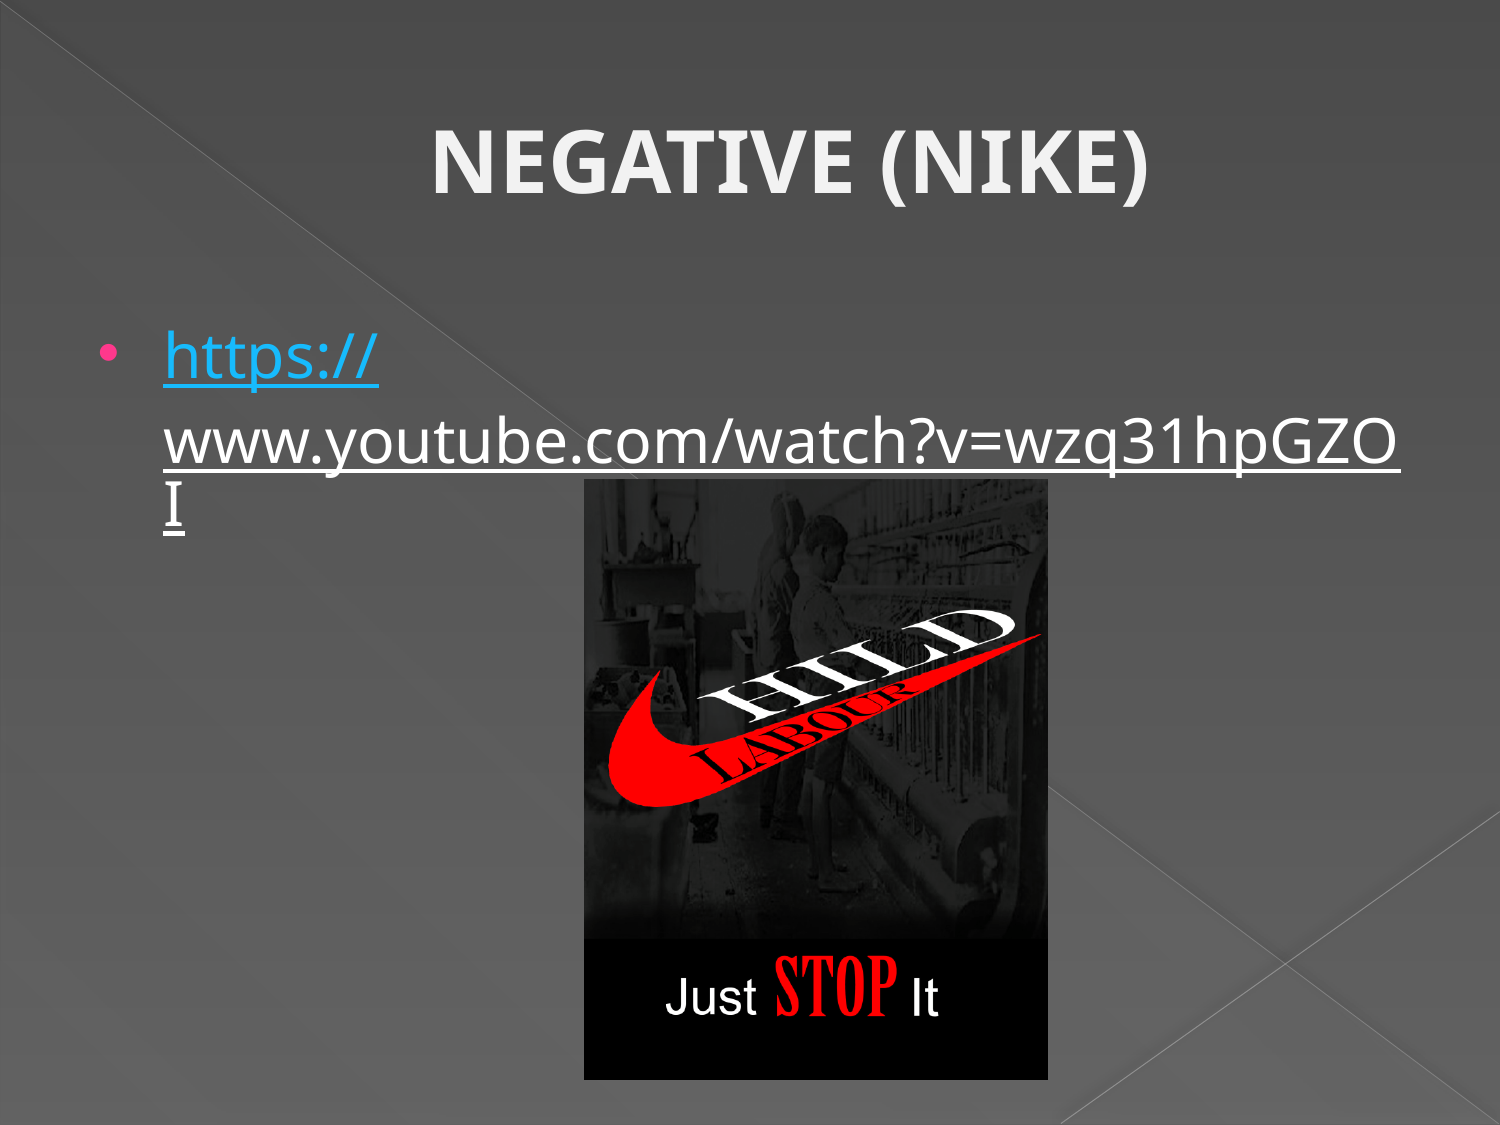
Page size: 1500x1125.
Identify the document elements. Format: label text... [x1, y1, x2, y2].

list https://www.youtube.com/watch?v=wzq31hpGZOI [75, 308, 1425, 1059]
picture [584, 479, 1049, 1080]
title NEGATIVE (NIKE) [75, 43, 1425, 274]
